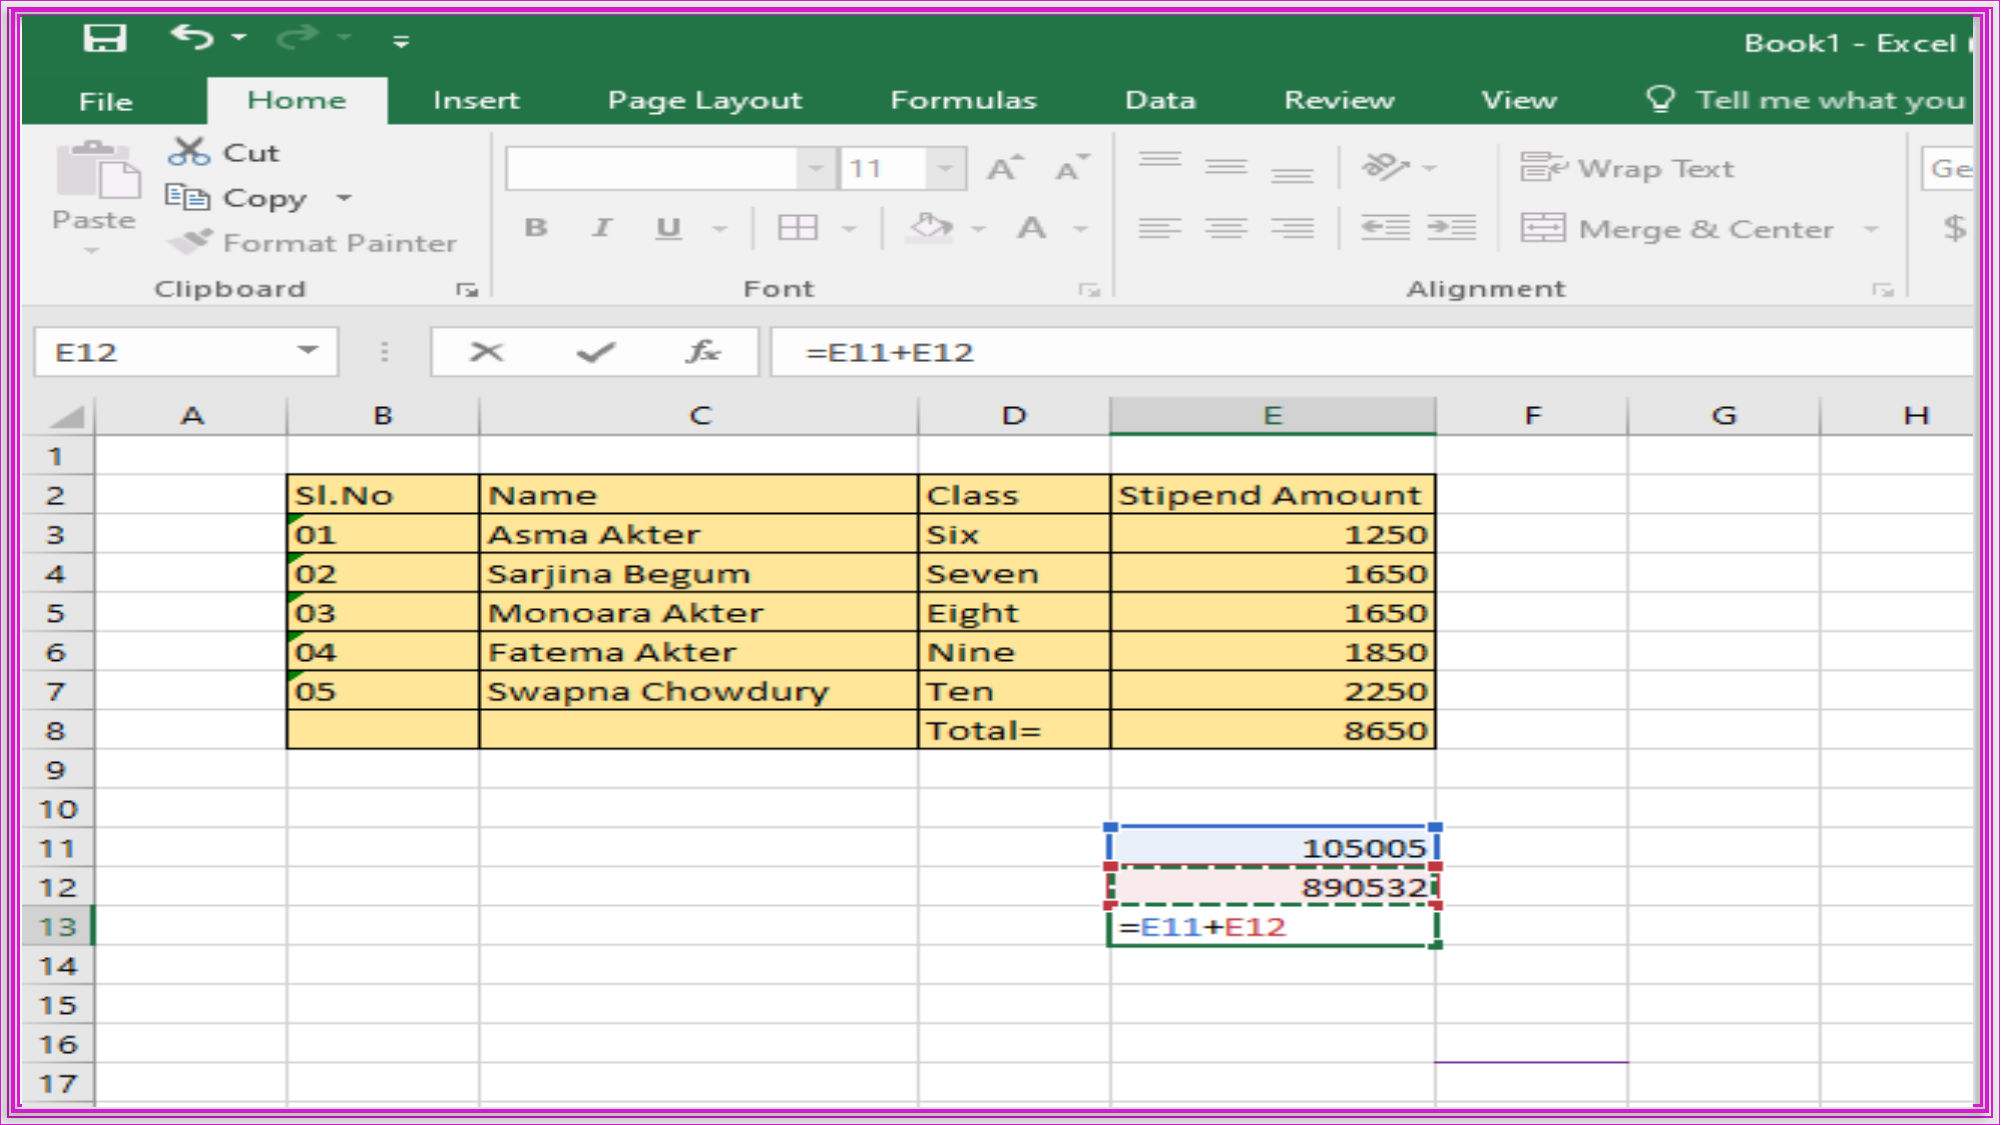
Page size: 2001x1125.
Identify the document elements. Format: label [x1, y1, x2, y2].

text_box [0, 0, 2000, 1125]
picture [22, 15, 1973, 1107]
